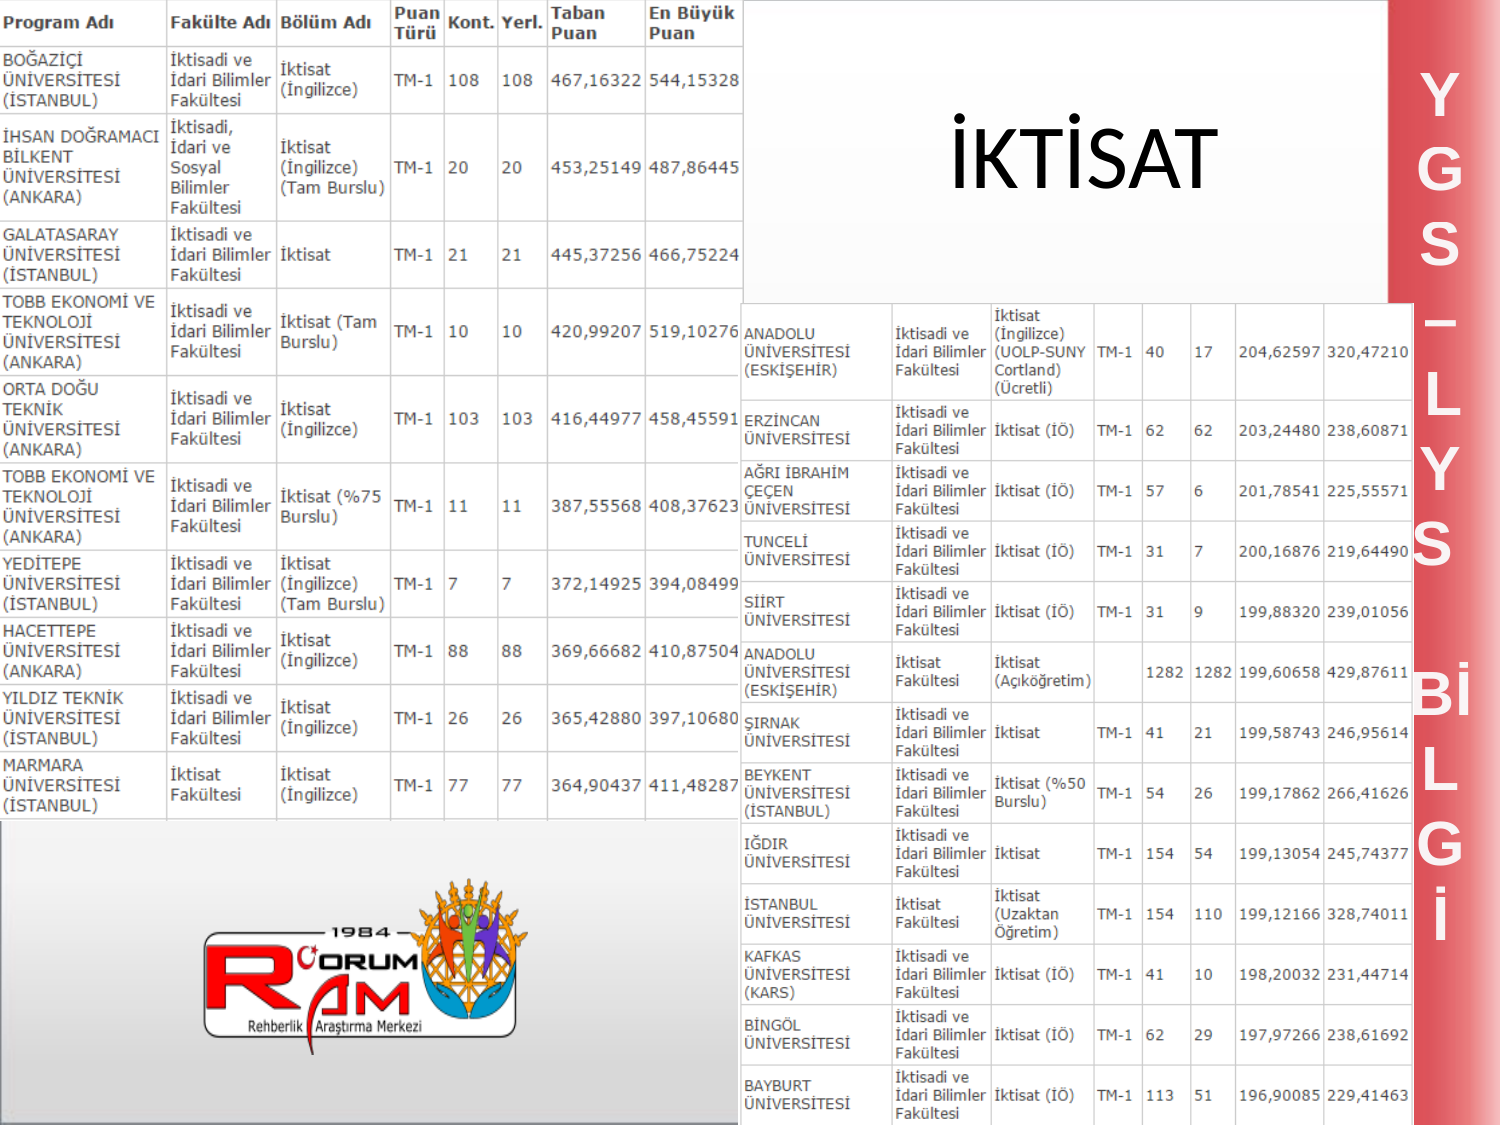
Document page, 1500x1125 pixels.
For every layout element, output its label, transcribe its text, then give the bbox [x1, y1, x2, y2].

text_box YGS – LYS Bİ LGİ [1394, 46, 1488, 961]
title İKTİSAT [785, 45, 1383, 258]
picture [0, 0, 1500, 1125]
